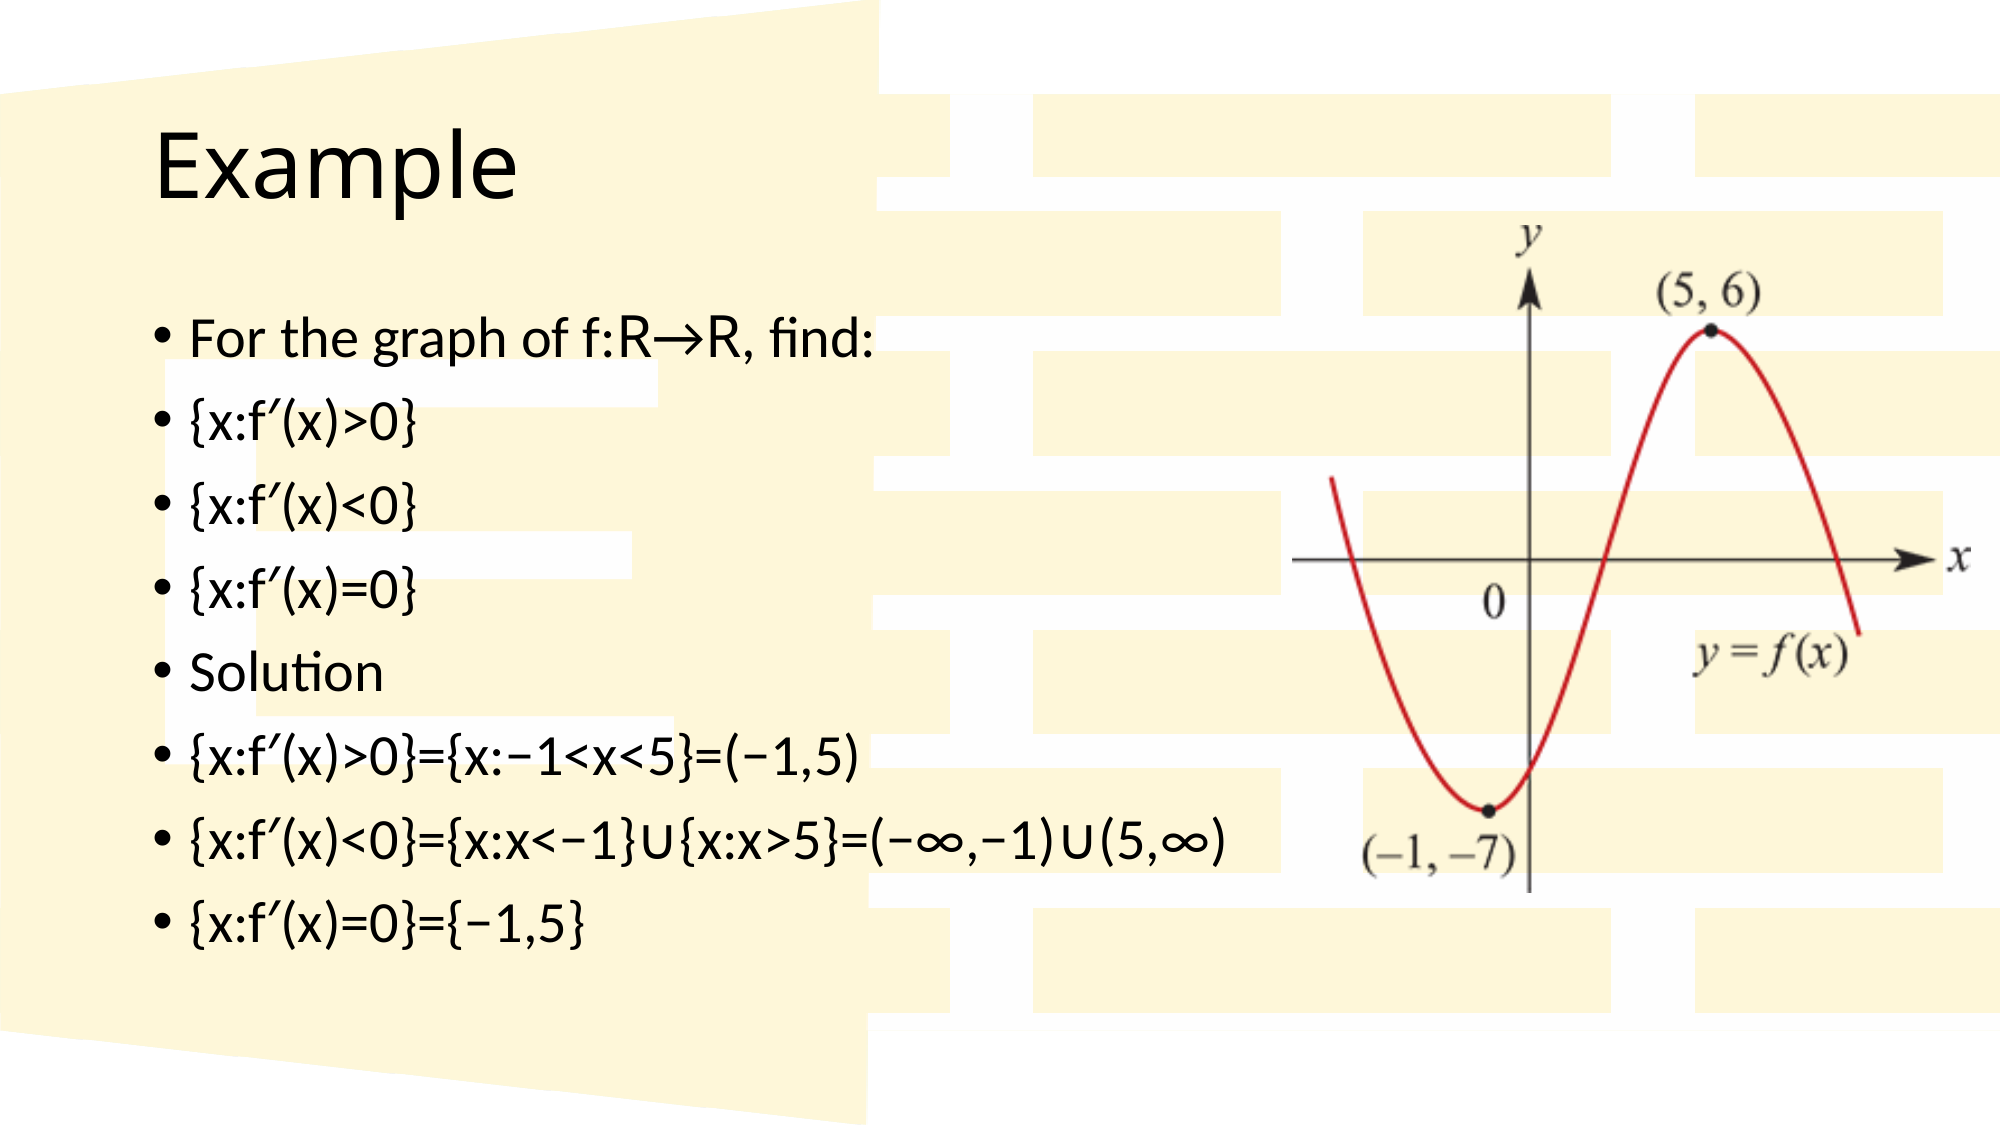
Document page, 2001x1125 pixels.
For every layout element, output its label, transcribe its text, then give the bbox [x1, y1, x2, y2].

picture [1292, 225, 1971, 893]
title Example [137, 59, 1863, 278]
list For the graph of f:R→R, find: {x:f′(x)>0} {x:f′(x)<0} {x:f′(x)=0} Solution {x:f′(x)>0}={x:−1<x<5}=(−1,5) {x:f′(x)<0}={x:x<−1}∪{x:x>5}=(−∞,−1)∪(5,∞) {x:f′(x)=0}={−1,5} [137, 299, 1863, 1014]
